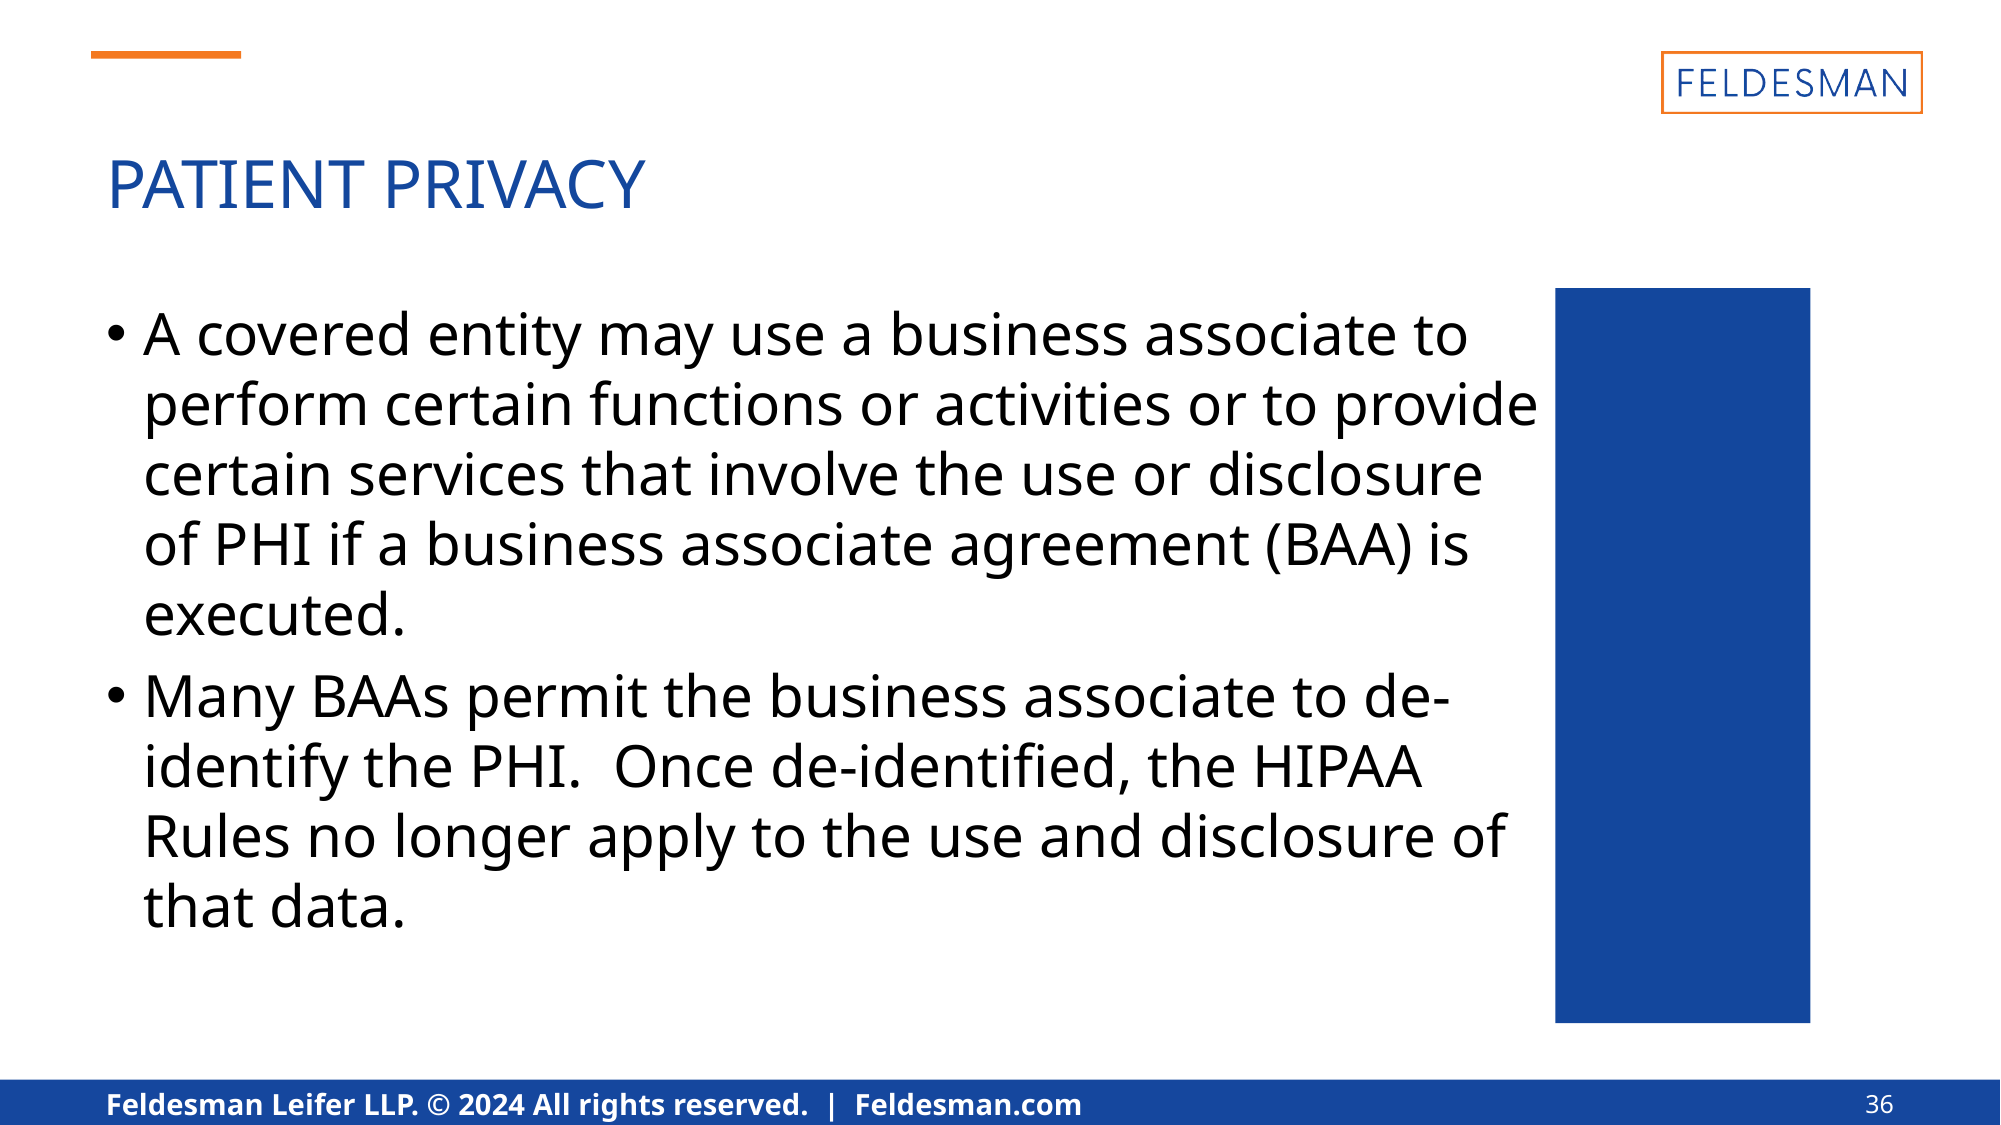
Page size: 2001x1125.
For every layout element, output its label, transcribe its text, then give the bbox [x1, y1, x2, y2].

picture [1661, 51, 1923, 114]
list A covered entity may use a business associate to perform certain functions or activities or to provide certain services that involve the use or disclosure of PHI if a business associate agreement (BAA) is executed. Many BAAs permit the business associate to de-identify the PHI. Once de-identified, the HIPAA Rules no longer apply to the use and disclosure of that data. [91, 290, 1556, 1024]
slide_number 36 [1458, 1075, 1909, 1125]
list PATIENT PRIVACY [91, 125, 1892, 239]
